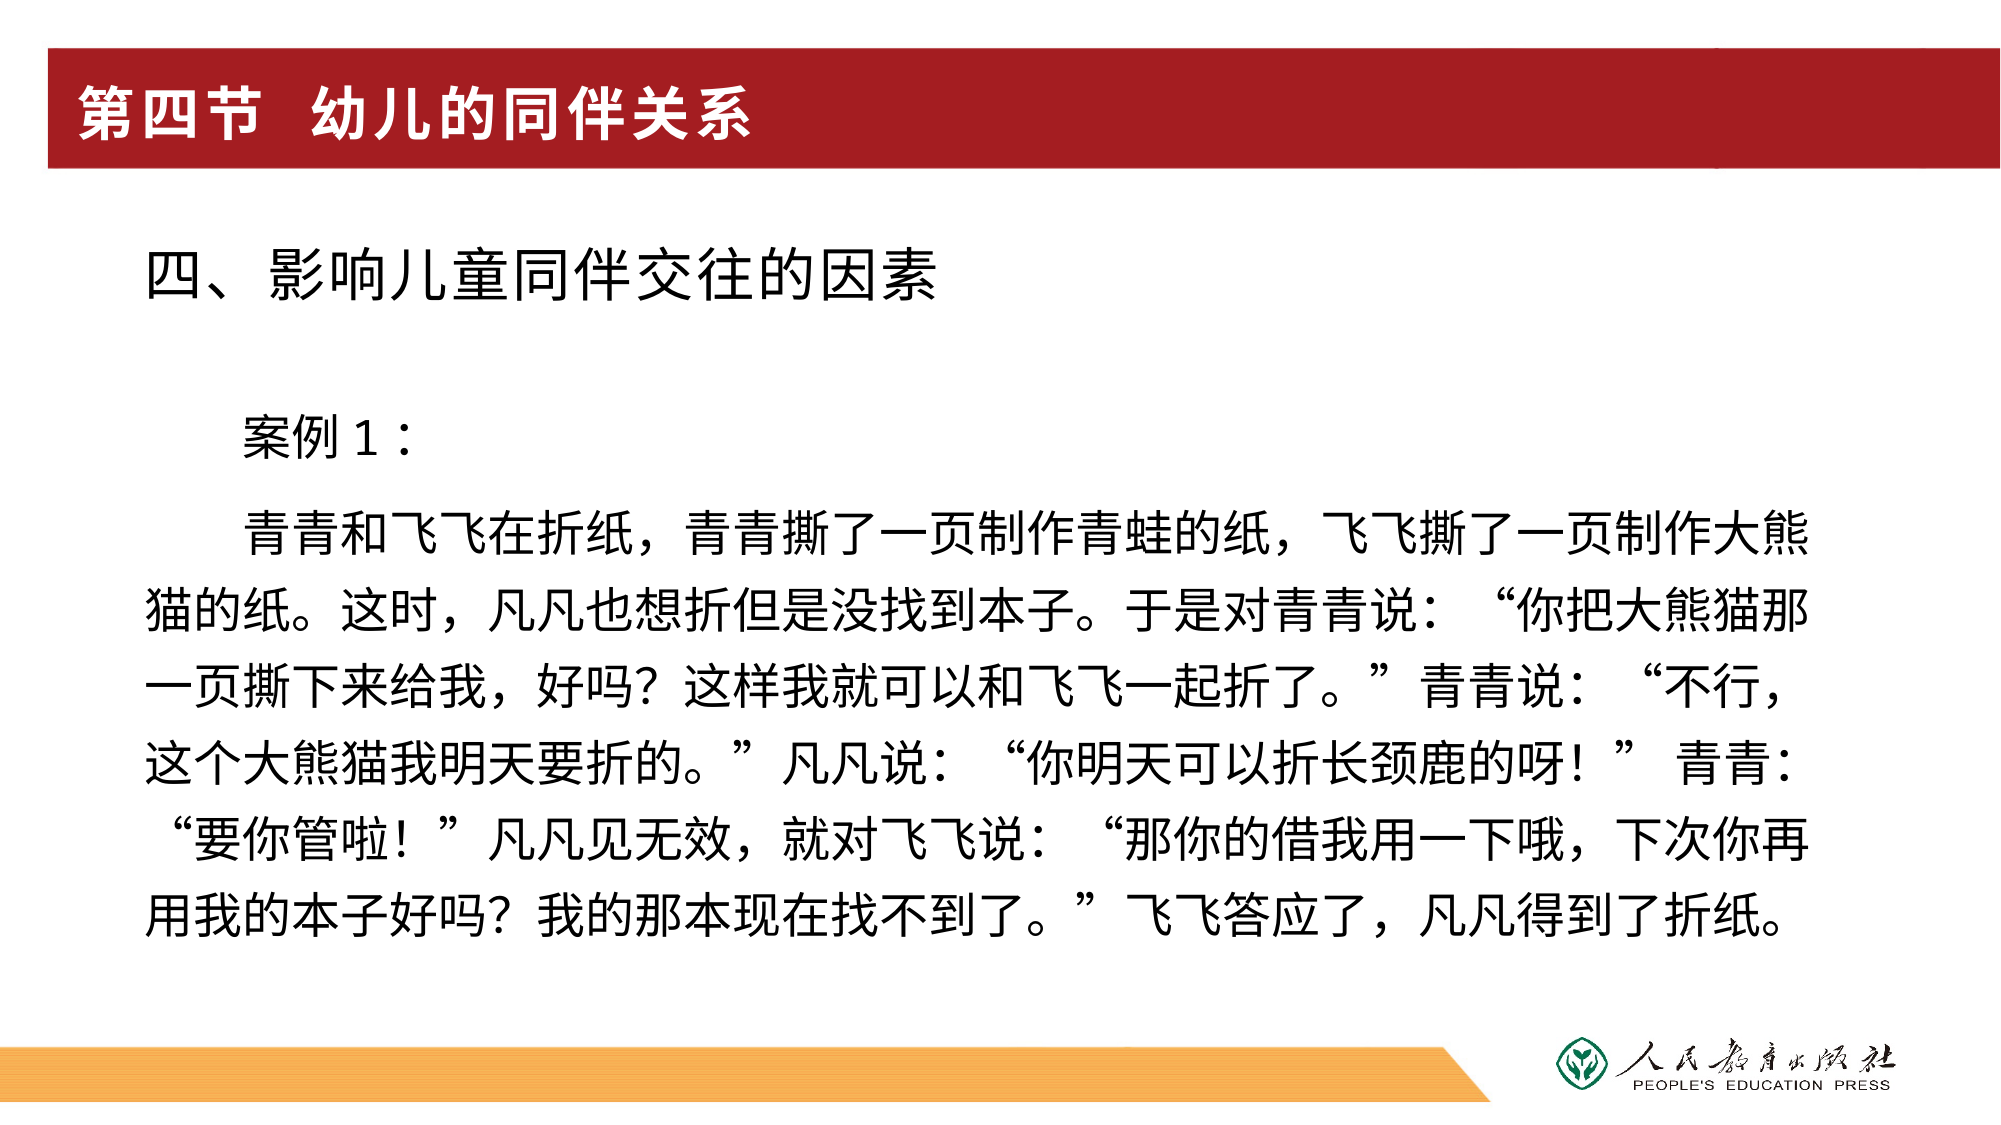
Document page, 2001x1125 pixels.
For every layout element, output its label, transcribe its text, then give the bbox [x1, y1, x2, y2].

list 四、影响儿童同伴交往的因素 [129, 209, 1828, 338]
title 第四节 幼儿的同伴关系 [62, 57, 1788, 167]
picture [0, 0, 2001, 1125]
list 案例1： 青青和飞飞在折纸，青青撕了一页制作青蛙的纸，飞飞撕了一页制作大熊猫的纸。这时，凡凡也想折但是没找到本子。于是对青青说：“你把大熊猫那一页撕下来给我，好吗？这样我就可以和飞飞一起折了。”青青说：“不行，这个大熊猫我明天要折的。”凡凡说：“你明天可以折长颈鹿的呀！” 青青：“要你管啦！”凡凡见无效，就对飞飞说：“那你的借我用一下哦，下次你再用我的本子好吗？我的那本现在找不到了。”飞飞答应了，凡凡得到了折纸。 [129, 380, 1828, 1017]
